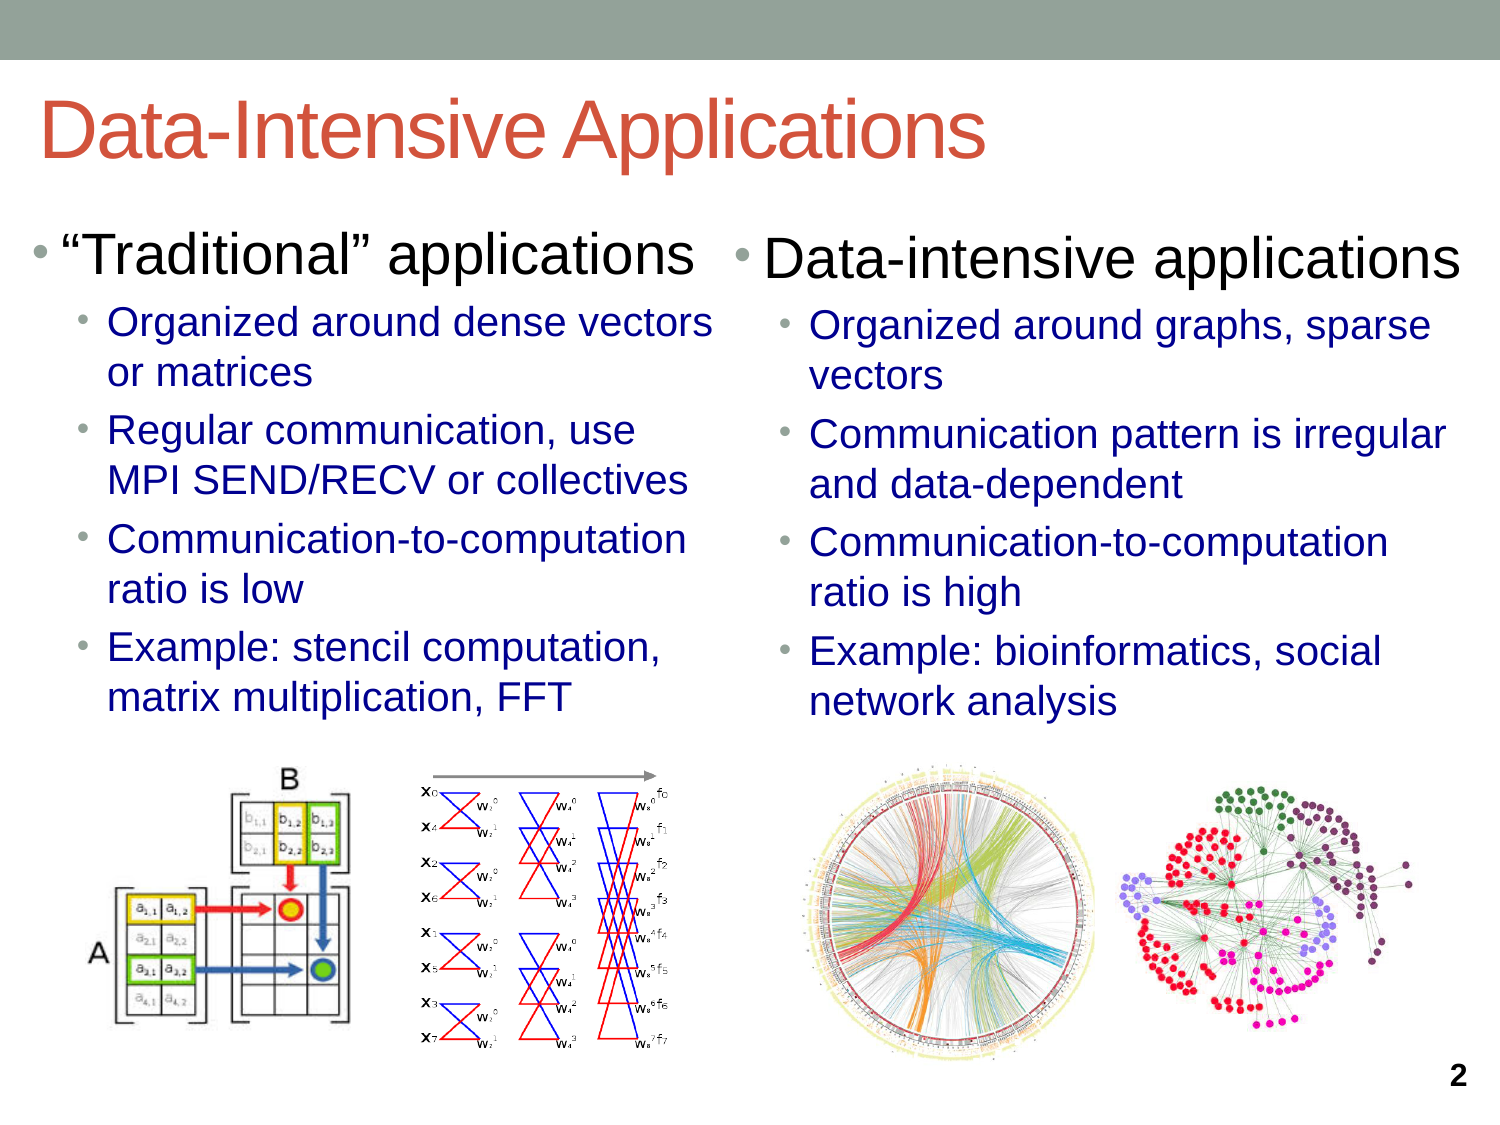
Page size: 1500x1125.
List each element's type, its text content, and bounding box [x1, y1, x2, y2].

text_box Data-intensive applications Organized around graphs, sparse vectors Communication pattern is irregular and data-dependent Communication-to-computation ratio is high Example: bioinformatics, social network analysis [718, 212, 1479, 782]
list “Traditional” applications Organized around dense vectors or matrices Regular communication, use MPI SEND/RECV or collectives Communication-to-computation ratio is low Example: stencil computation, matrix multiplication, FFT [16, 208, 731, 741]
title Data-Intensive Applications [23, 44, 1429, 207]
slide_number 2 [1435, 1046, 1500, 1101]
picture [85, 764, 683, 1058]
picture [789, 758, 1421, 1067]
